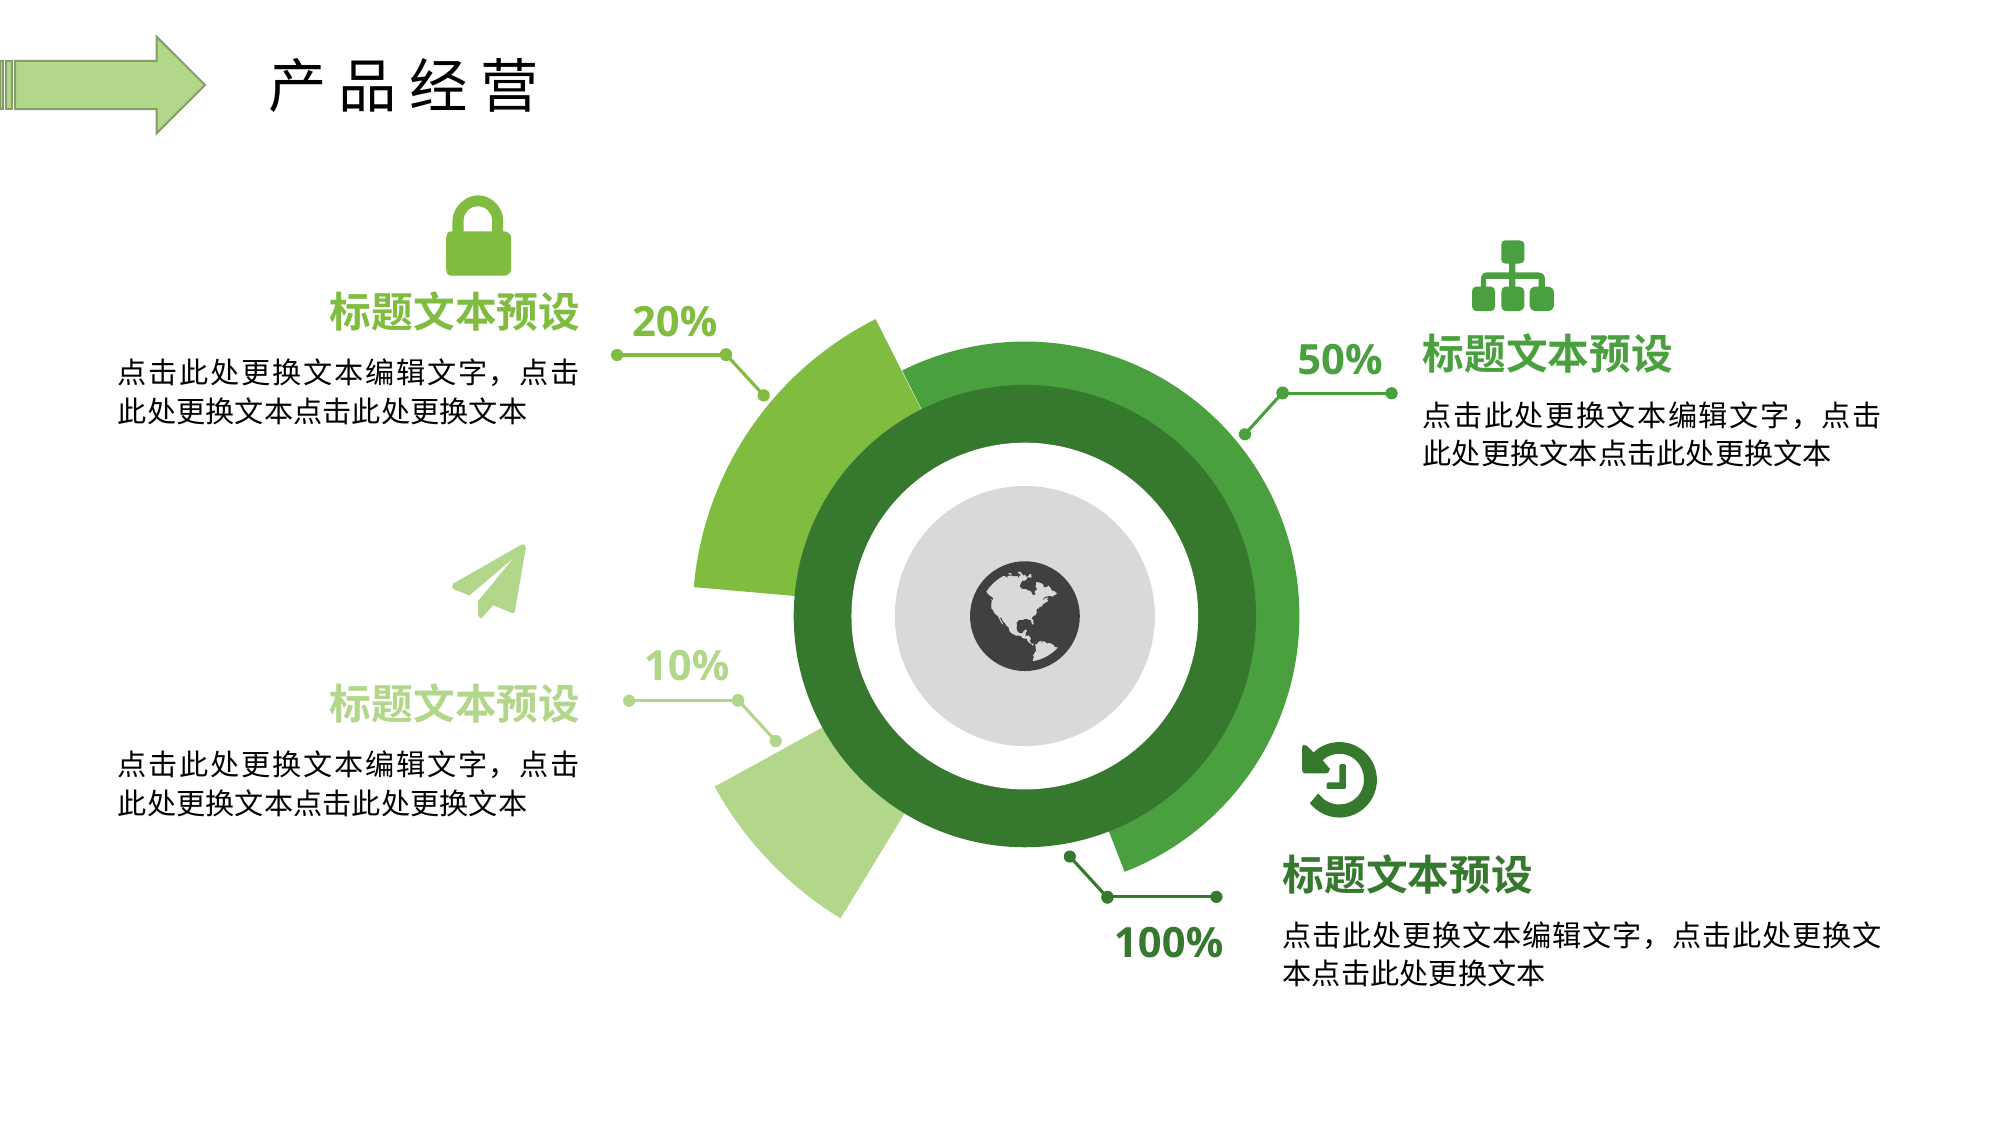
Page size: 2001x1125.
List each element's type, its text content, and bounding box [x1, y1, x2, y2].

text_box [0, 60, 4, 110]
text_box [14, 34, 207, 136]
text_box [117, 195, 1882, 1013]
text_box 产品经营 [253, 42, 617, 127]
text_box [5, 60, 13, 110]
